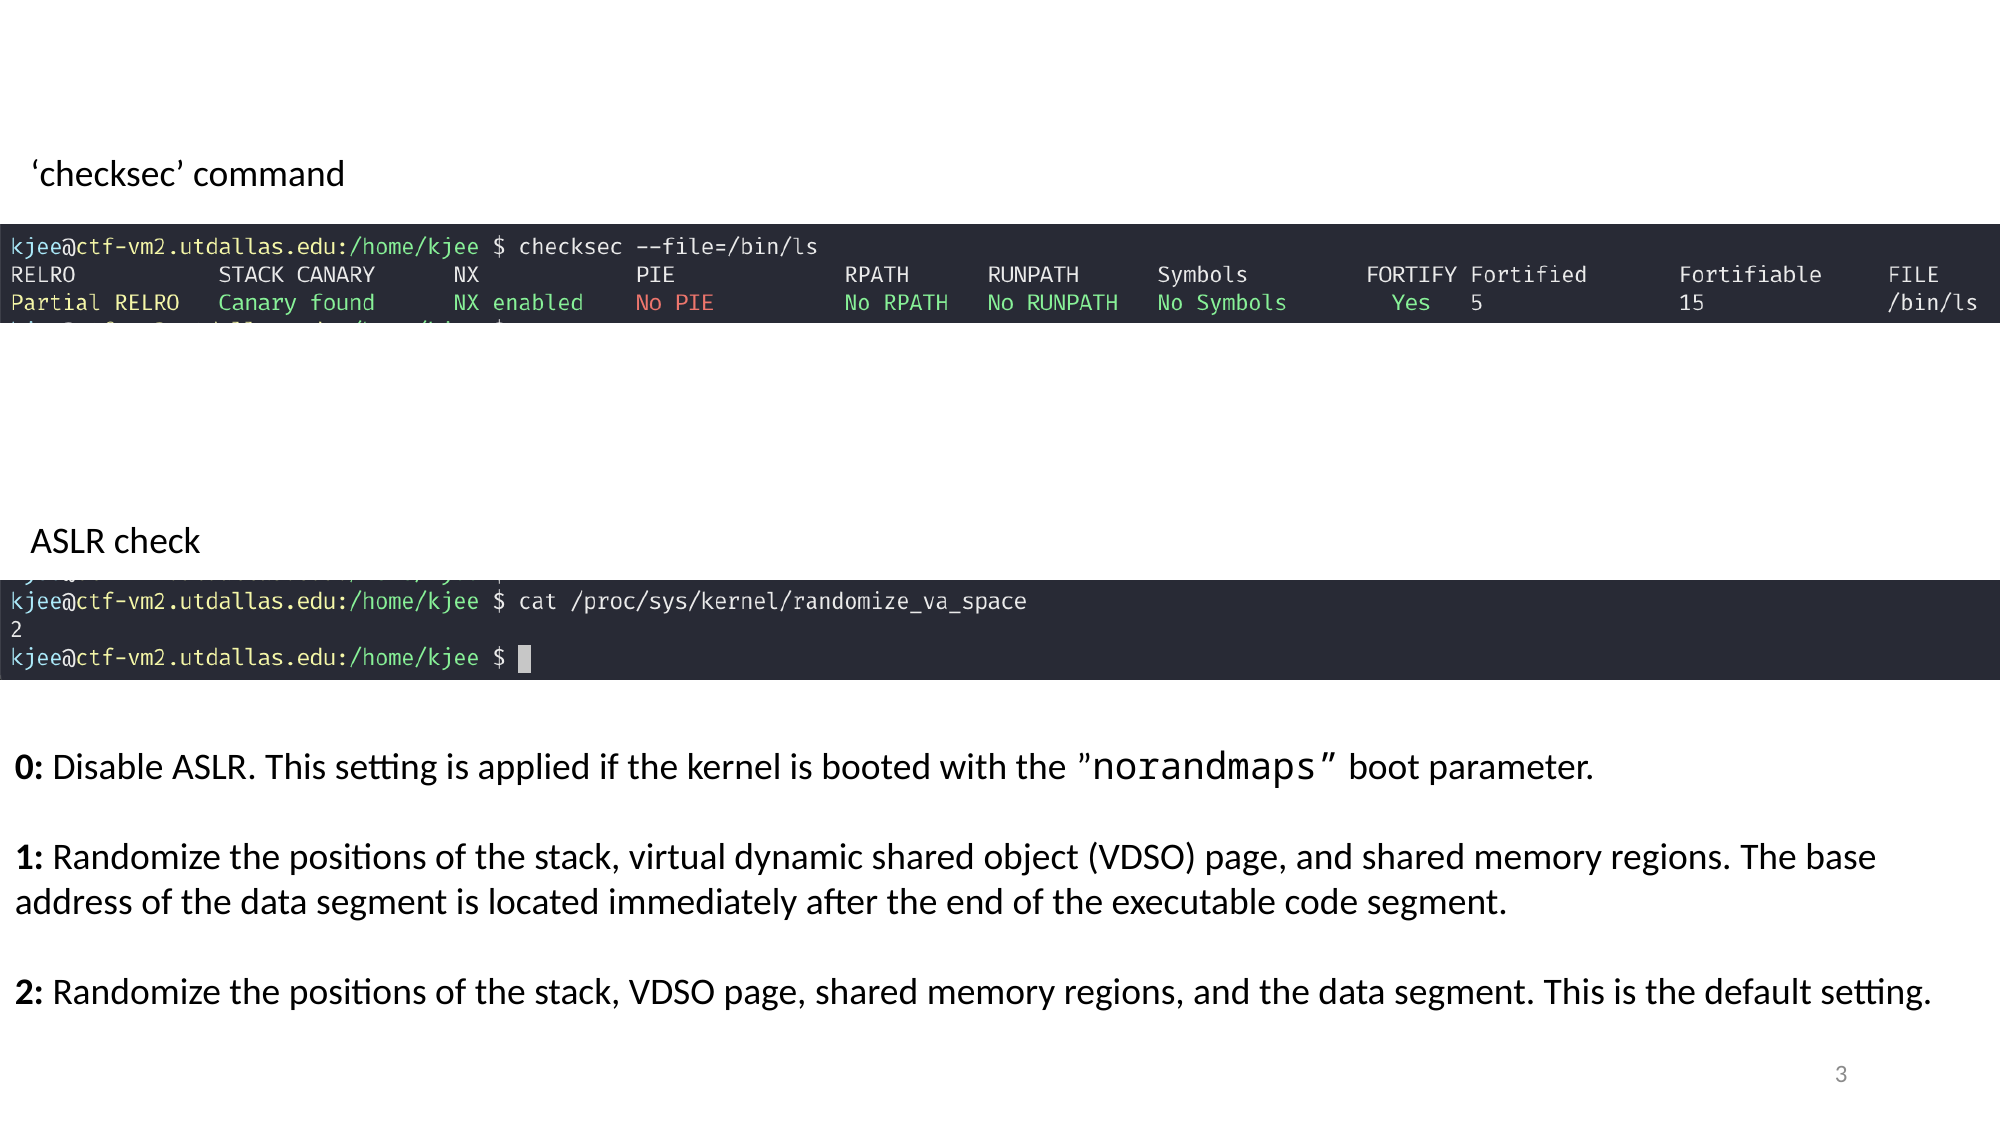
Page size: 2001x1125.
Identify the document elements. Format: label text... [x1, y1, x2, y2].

text_box 0: Disable ASLR. This setting is applied if the kernel is booted with the ”norandmaps” boot parameter. 1: Randomize the positions of the stack, virtual dynamic shared object (VDSO) page, and shared memory regions. The base address of the data segment is located immediately after the end of the executable code segment. 2: Randomize the positions of the stack, VDSO page, shared memory regions, and the data segment. This is the default setting. [0, 734, 1960, 1020]
text_box ‘checksec’ command [15, 141, 1021, 202]
picture [0, 224, 2000, 323]
picture [0, 580, 2000, 680]
text_box ASLR check [15, 508, 1021, 569]
slide_number 3 [1412, 1042, 1863, 1103]
